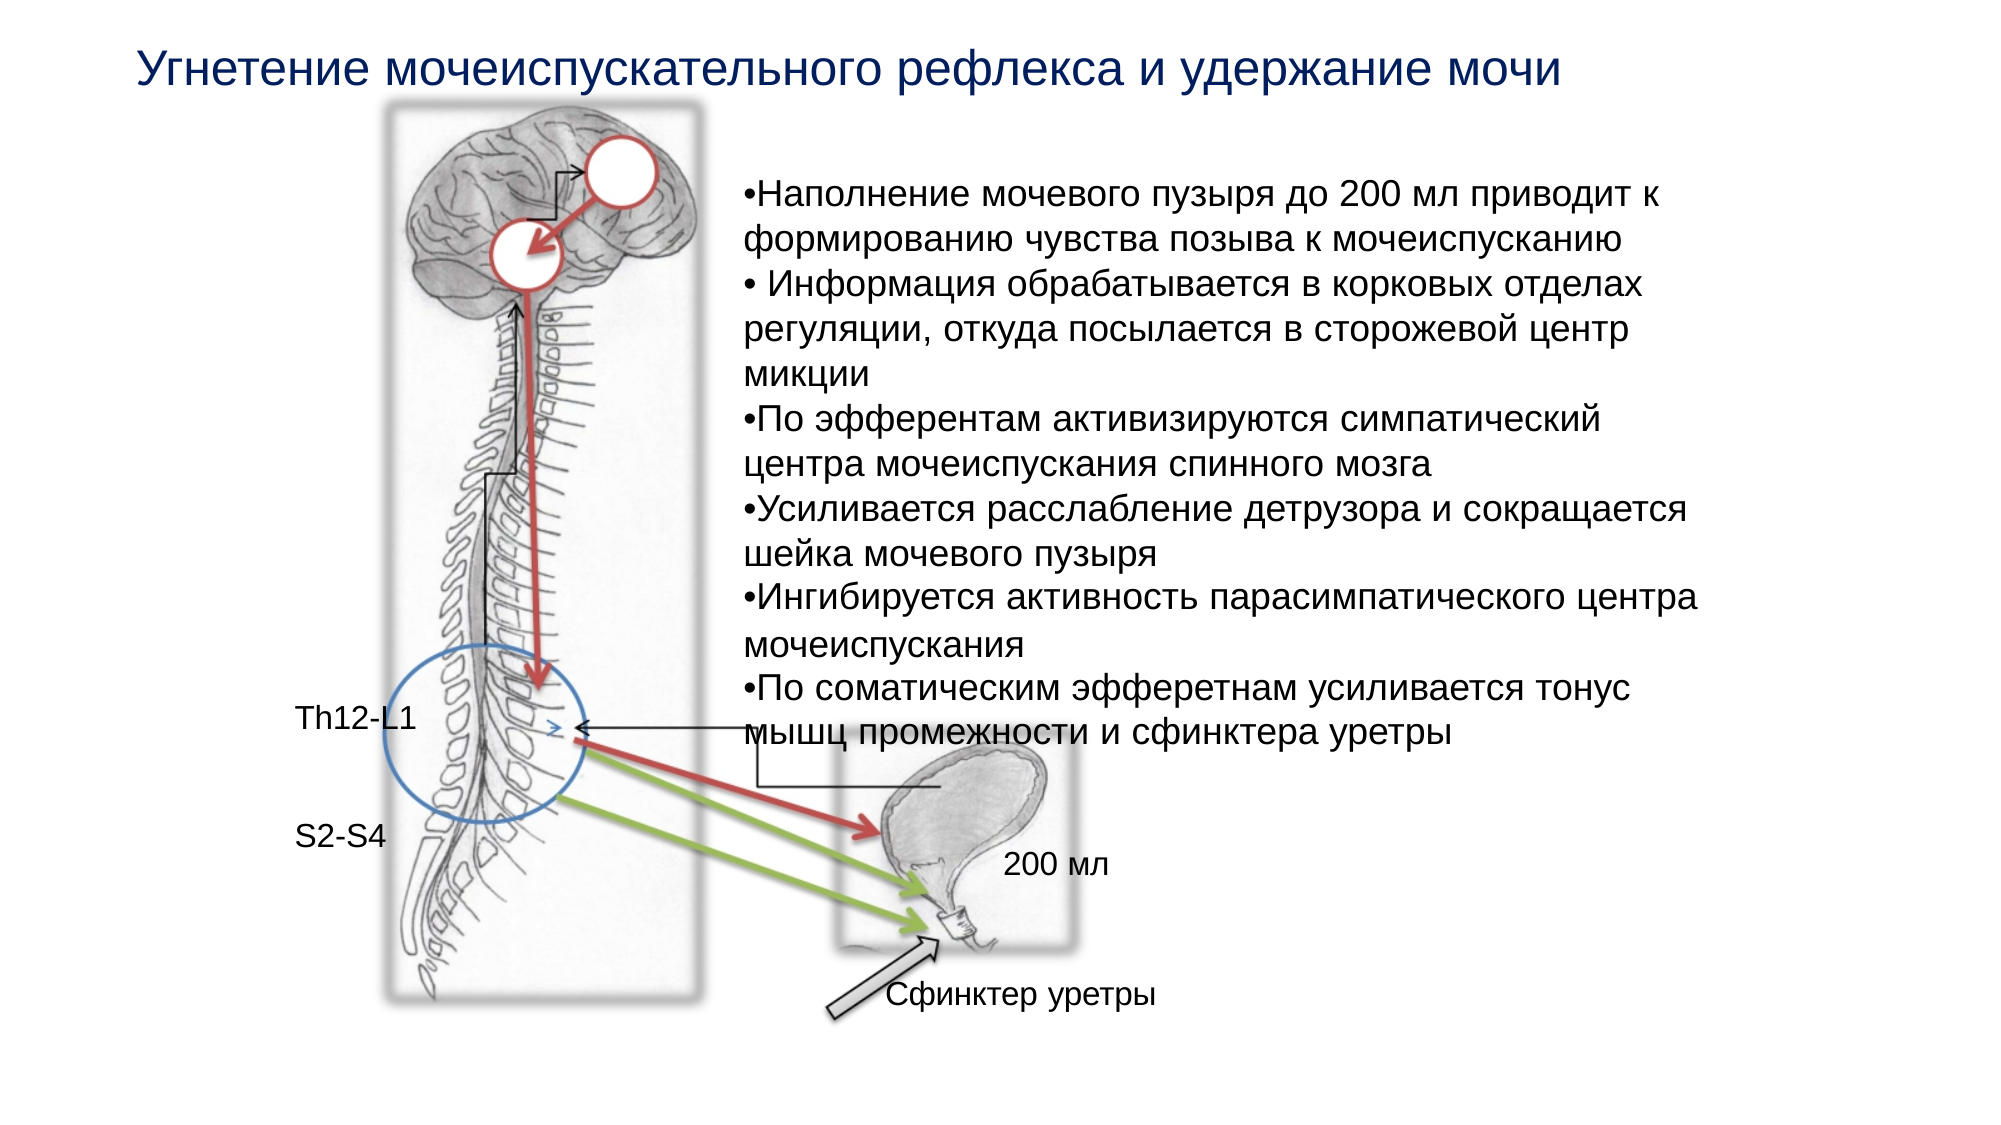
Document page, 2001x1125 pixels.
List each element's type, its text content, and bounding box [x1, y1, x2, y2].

text_box Th12-L1 S2-S4 [294, 618, 364, 854]
text_box Угнетение мочеиспускательного рефлекса и удержание мочи •Наполнение мочевого пузыря до 200 мл приводит к формированию чувства позыва к мочеиспусканию • Информация обрабатывается в корковых отделах регуляции, откуда посылается в сторожевой центр микции •По эфферентам активизируются симпатический центра мочеиспускания спинного мозга •Усиливается расслабление детрузора и сокращается шейка мочевого пузыря •Ингибируется активность парасимпатического центра [135, 35, 1700, 619]
picture [369, 85, 1093, 1034]
text_box мочеиспускания •По соматическим эфферетнам усиливается тонус мышц промежности и сфинктера уретры 200 мл Сфинктер уретры [1097, 619, 1642, 1013]
